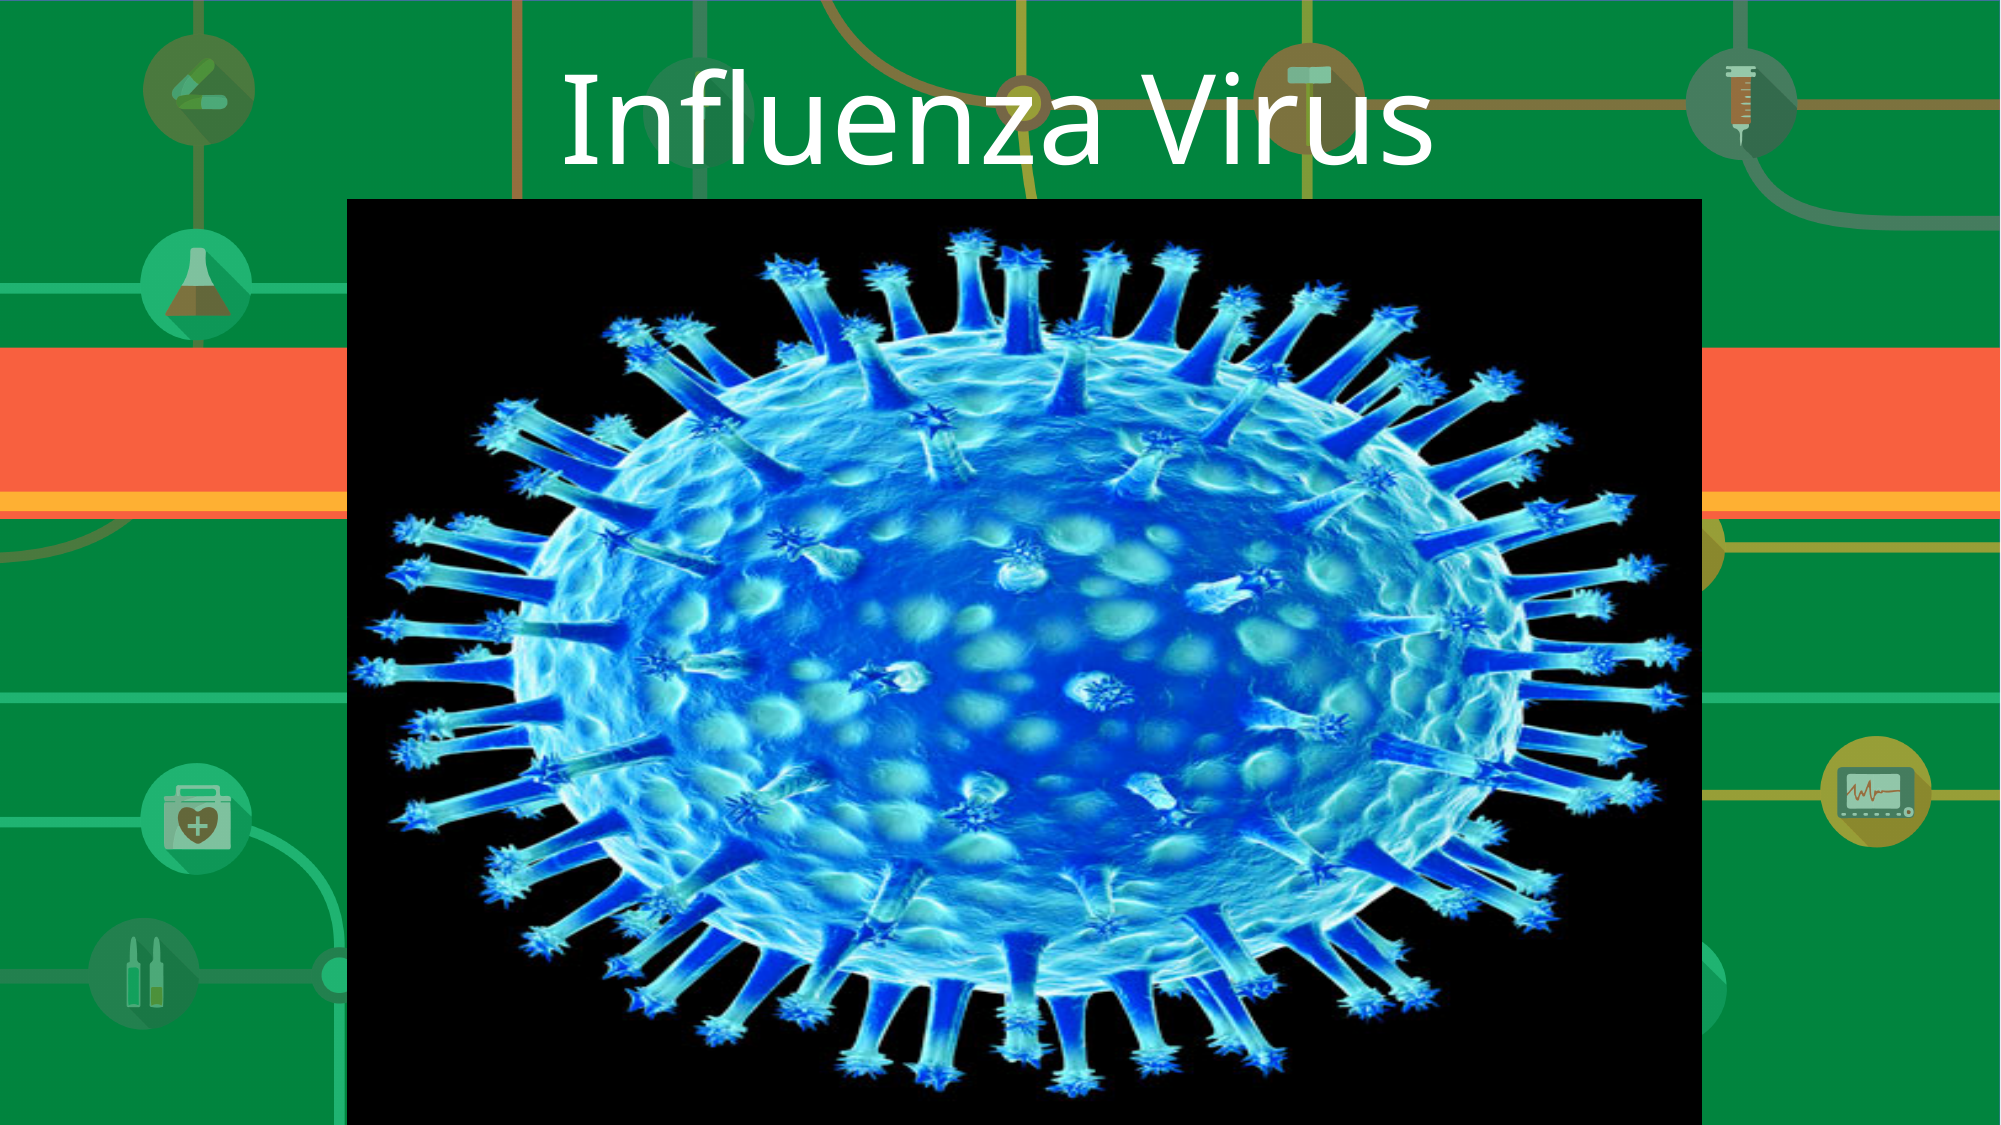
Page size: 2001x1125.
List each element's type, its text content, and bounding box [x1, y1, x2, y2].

title Influenza Virus [136, 5, 1862, 200]
picture [0, 0, 2001, 1125]
